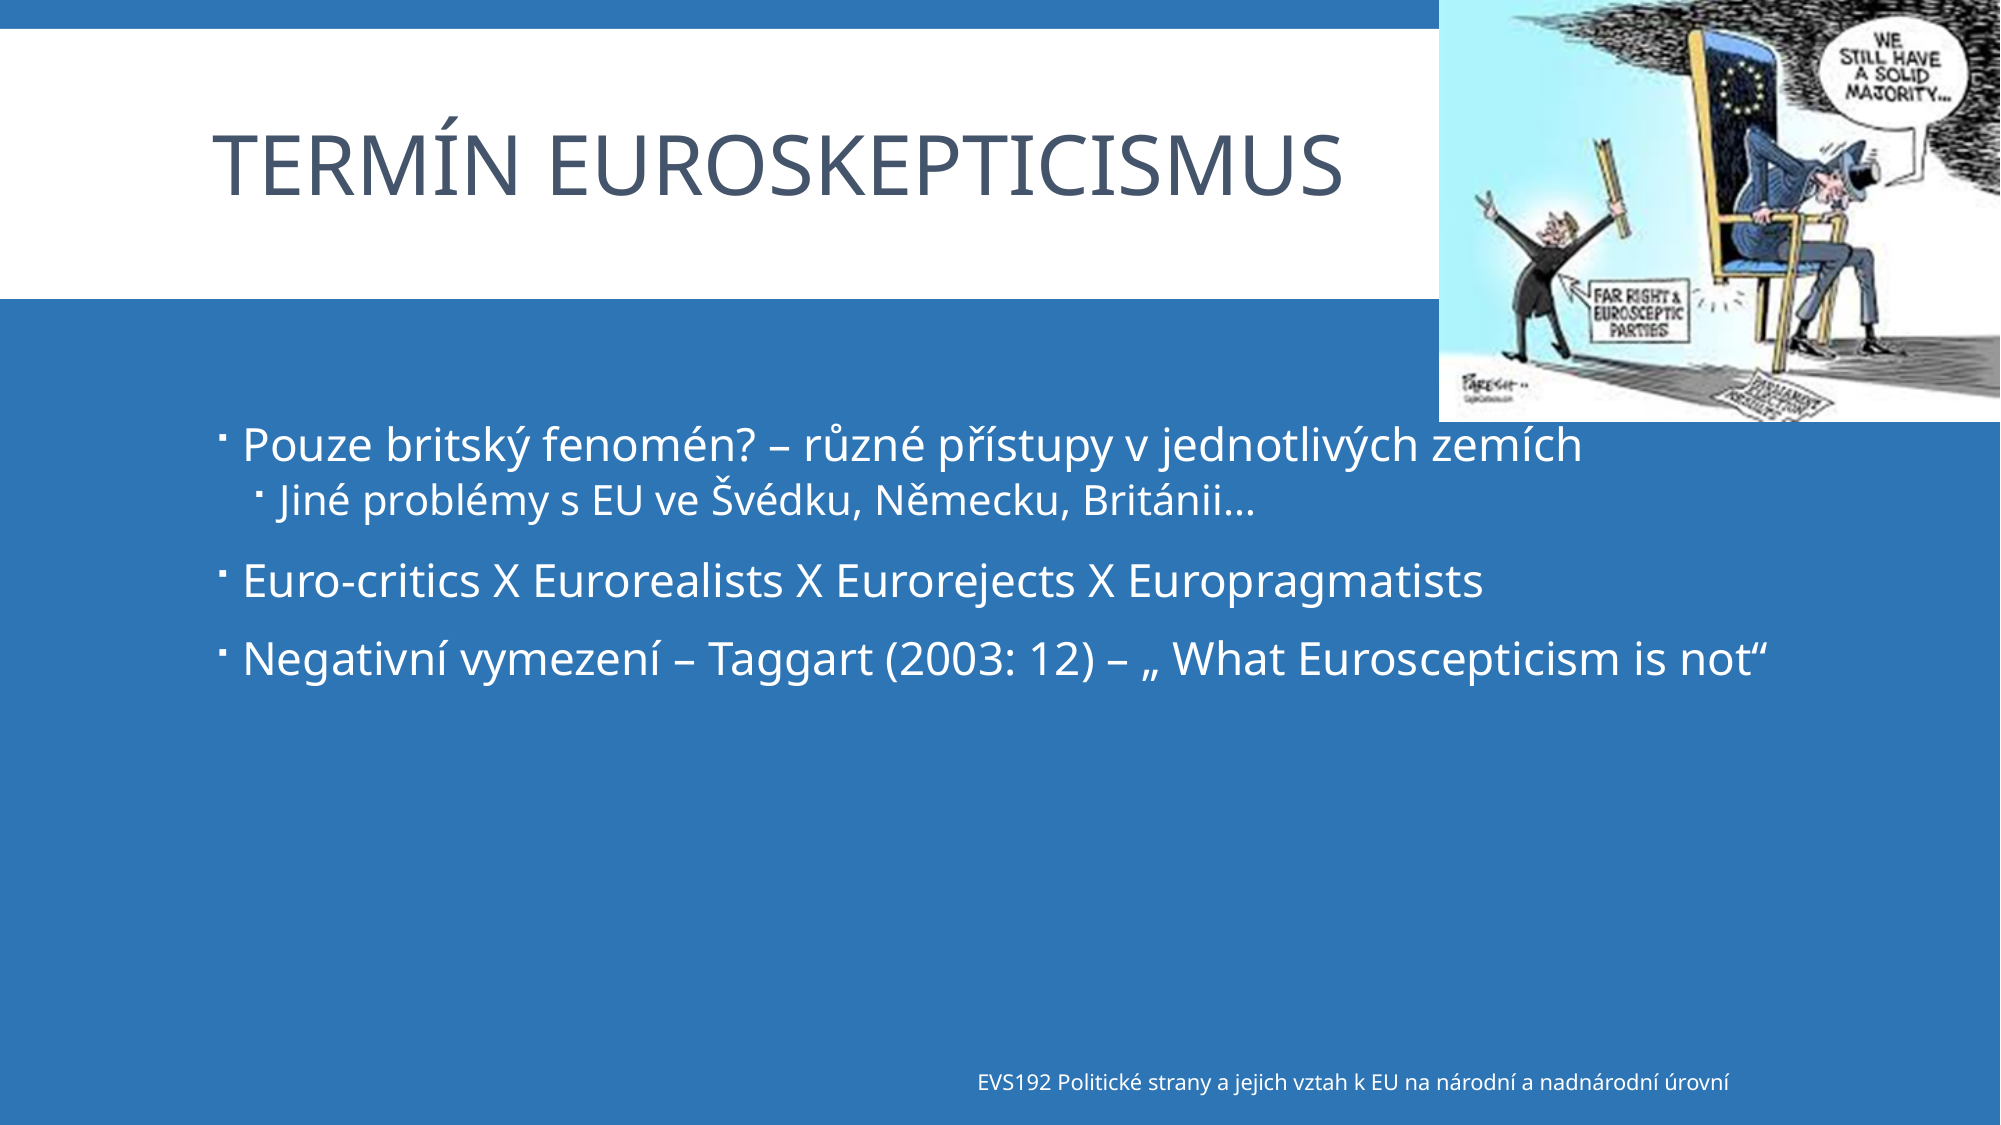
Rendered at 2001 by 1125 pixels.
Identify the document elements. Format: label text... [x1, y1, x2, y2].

picture [1439, 0, 2000, 423]
list Pouze britský fenomén? – různé přístupy v jednotlivých zemích Jiné problémy s EU ve Švédku, Německu, Británii… Euro-critics X Eurorealists X Eurorejects X Europragmatists Negativní vymezení – Taggart (2003: 12) – „ What Euroscepticism is not“ [197, 329, 1803, 1020]
footer EVS192 Politické strany a jejich vztah k EU na národní a nadnárodní úrovní [918, 1053, 1746, 1114]
title Termín euroskepticismus [197, 46, 1432, 295]
